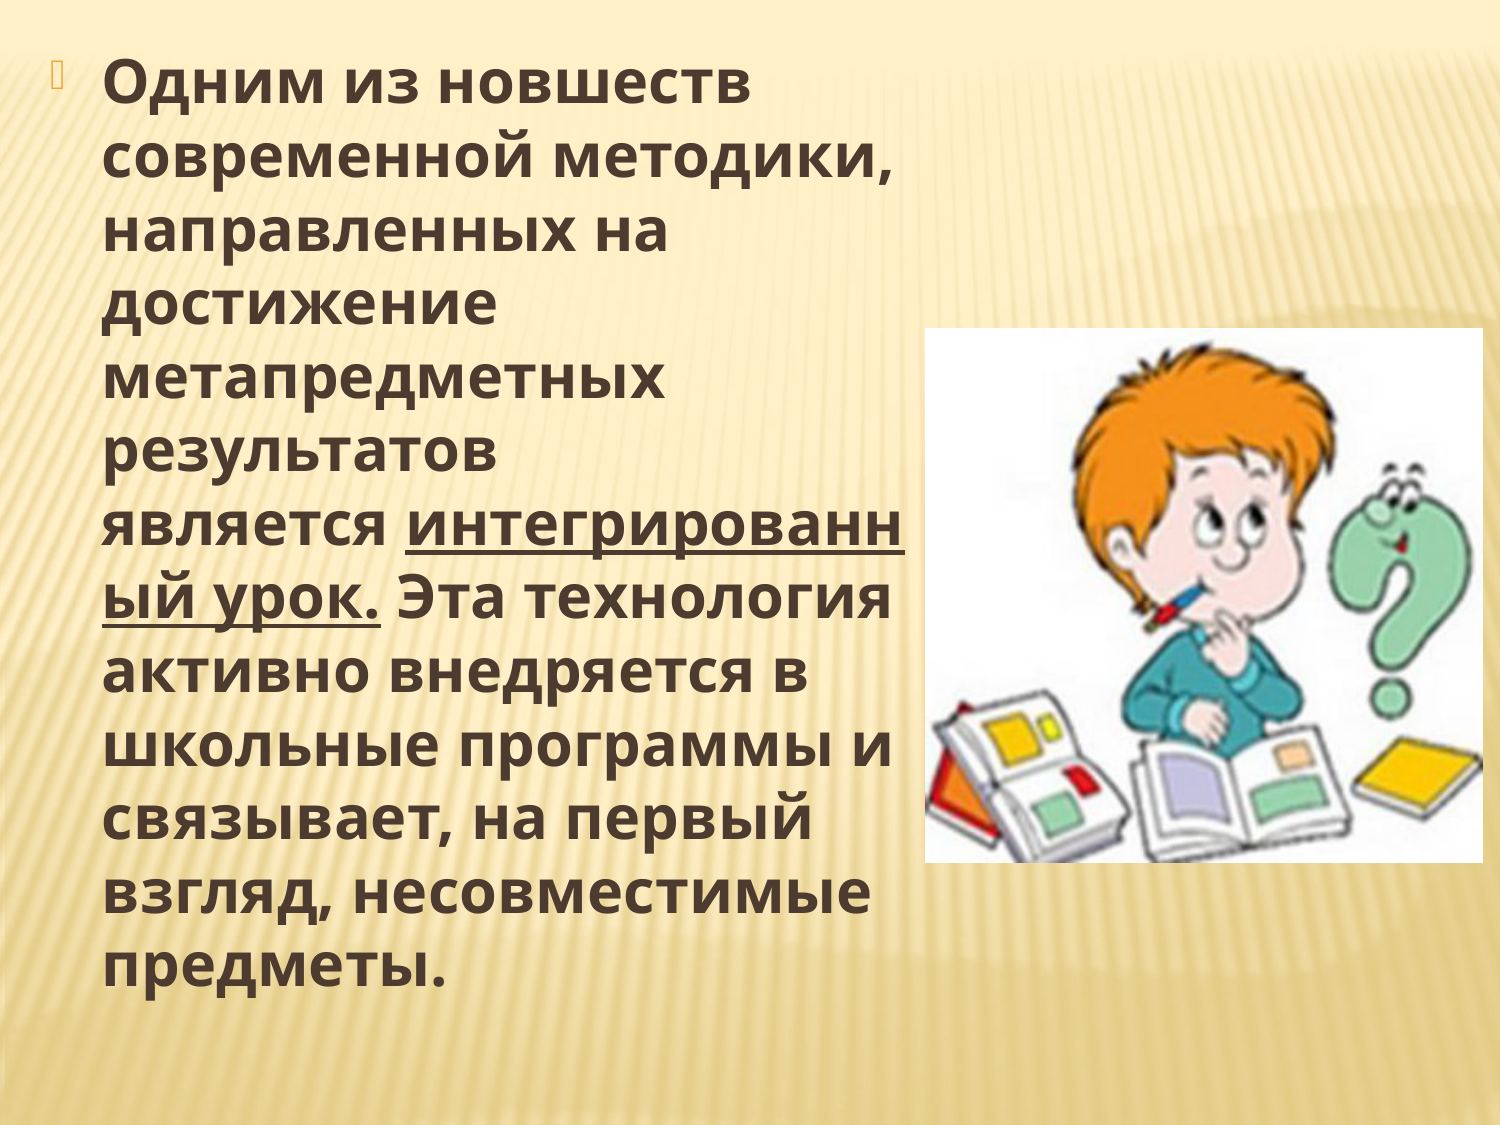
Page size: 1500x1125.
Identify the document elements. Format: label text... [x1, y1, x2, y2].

picture [925, 327, 1483, 863]
list Одним из новшеств современной методики, направленных на достижение метапредметных результатов является интегрированный урок. Эта технология активно внедряется в школьные программы и связывает, на первый взгляд, несовместимые предметы. [35, 35, 926, 1043]
